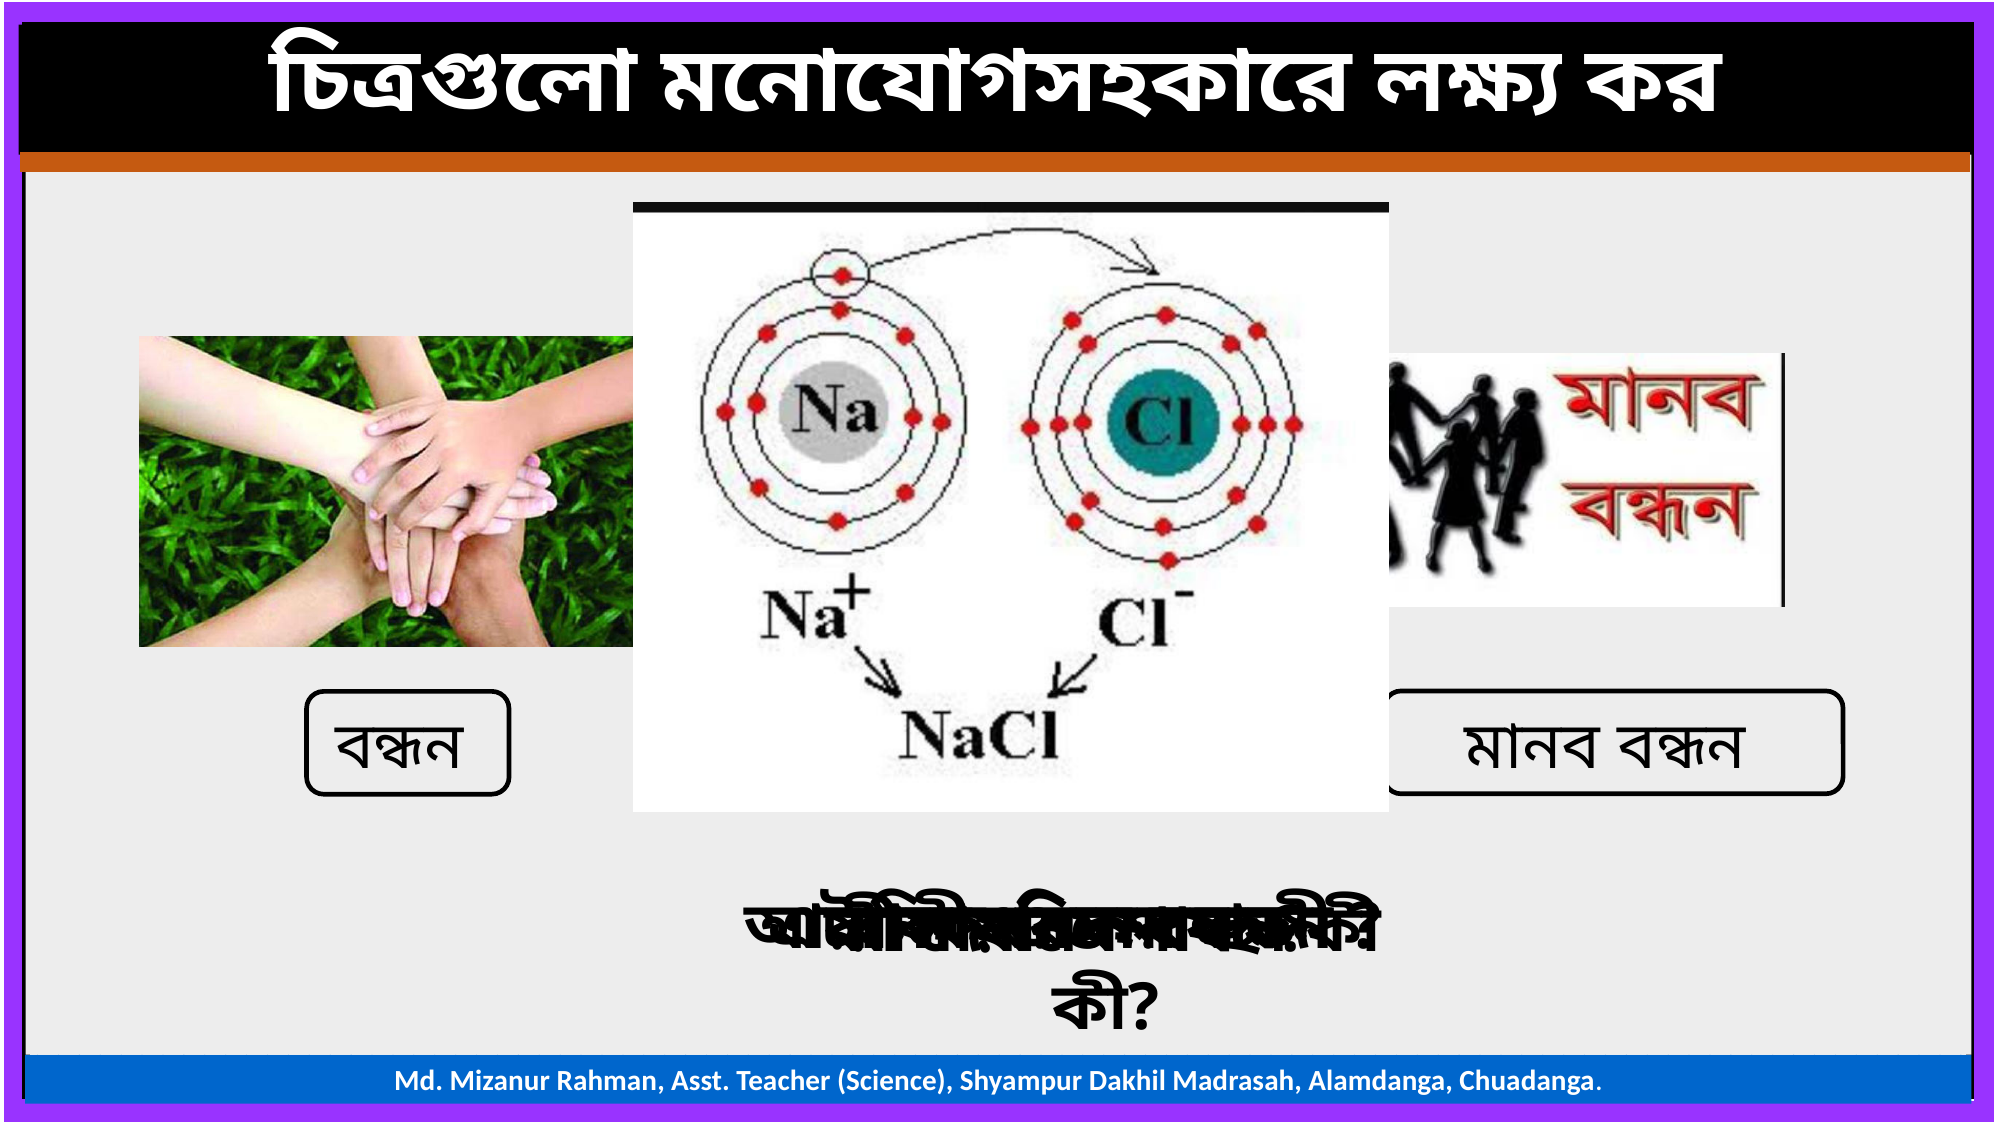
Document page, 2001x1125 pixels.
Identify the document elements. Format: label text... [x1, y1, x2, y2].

text_box মানব বন্ধন [1389, 690, 1844, 794]
text_box রাসায়নিক বন্ধন কী কী? [772, 879, 1457, 1050]
text_box বন্ধন [306, 691, 510, 795]
text_box আয়নিক ও সমযোজী [704, 876, 1389, 969]
picture [139, 202, 1785, 812]
text_box চিত্রগুলো মনোযোগসহকারে লক্ষ্য কর [18, 24, 1973, 155]
text_box [20, 152, 1970, 172]
